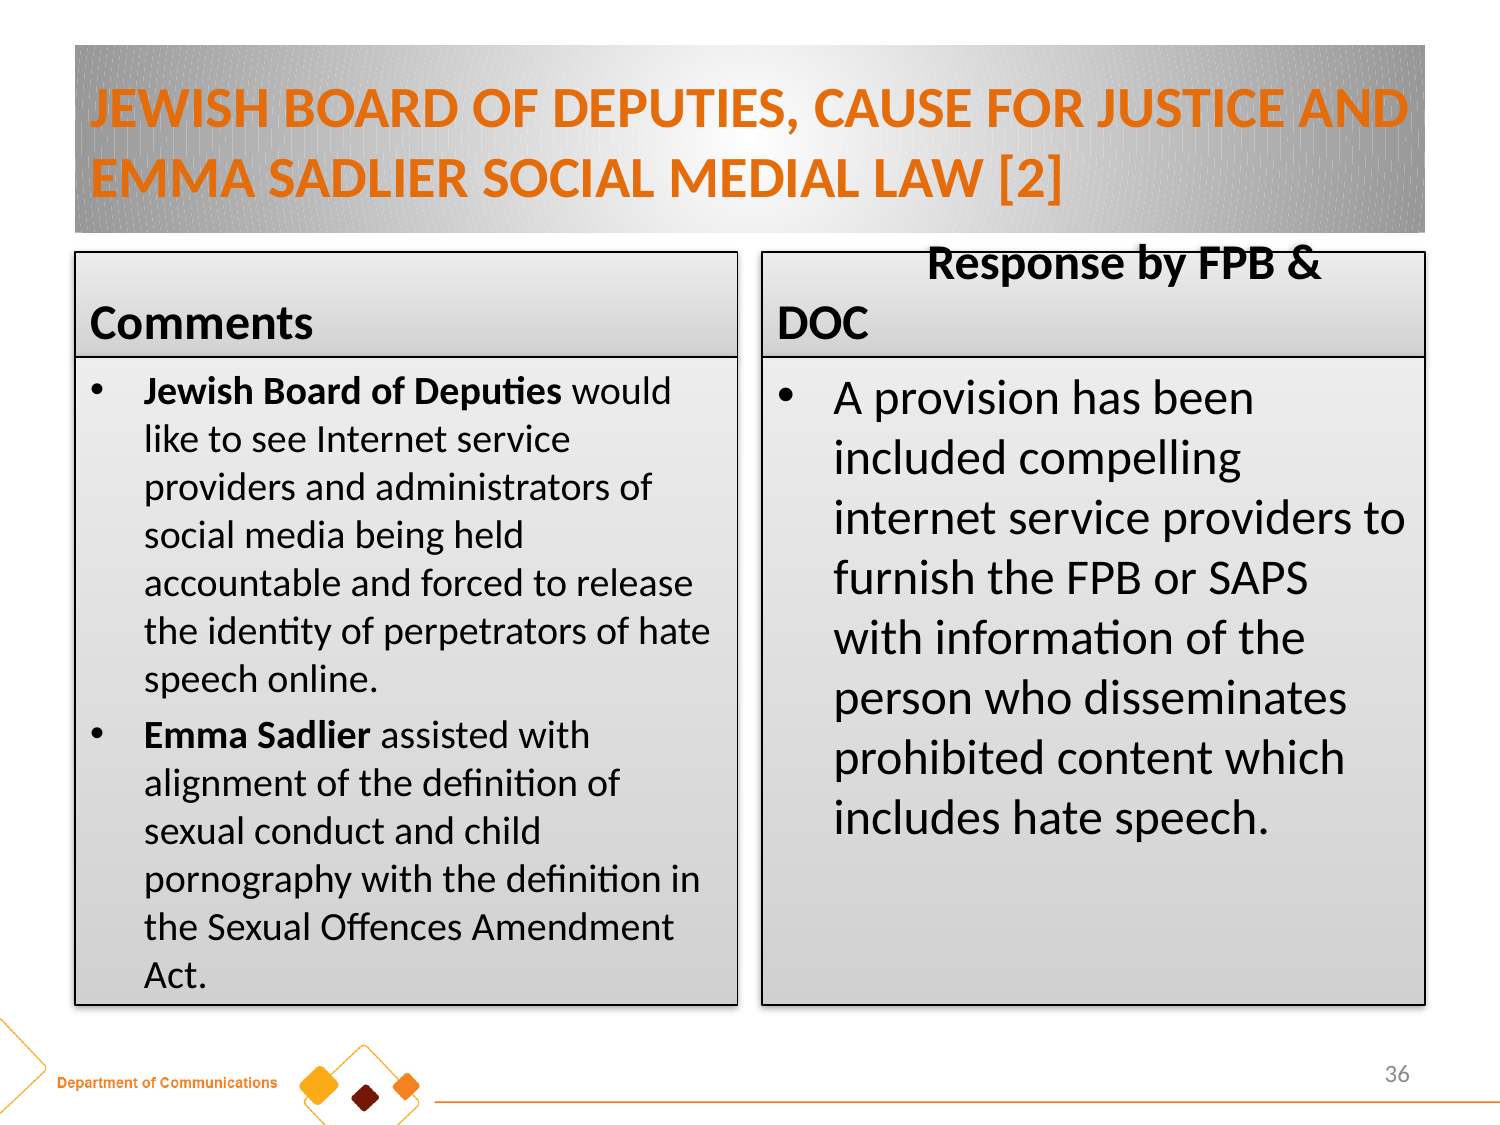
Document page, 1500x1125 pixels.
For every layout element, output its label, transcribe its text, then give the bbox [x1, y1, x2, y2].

list Comments [74, 251, 738, 355]
list Jewish Board of Deputies would like to see Internet service providers and administrators of social media being held accountable and forced to release the identity of perpetrators of hate speech online. Emma Sadlier assisted with alignment of the definition of sexual conduct and child pornography with the definition in the Sexual Offences Amendment Act. [74, 356, 738, 1006]
list Response by FPB & DOC [761, 251, 1426, 355]
slide_number 36 [1074, 1042, 1425, 1103]
title JEWISH BOARD OF DEPUTIES, CAUSE FOR JUSTICE AND EMMA SADLIER SOCIAL MEDIAL LAW [2] [75, 45, 1425, 233]
list A provision has been included compelling internet service providers to furnish the FPB or SAPS with information of the person who disseminates prohibited content which includes hate speech. [761, 356, 1426, 1006]
picture [0, 0, 1500, 1125]
